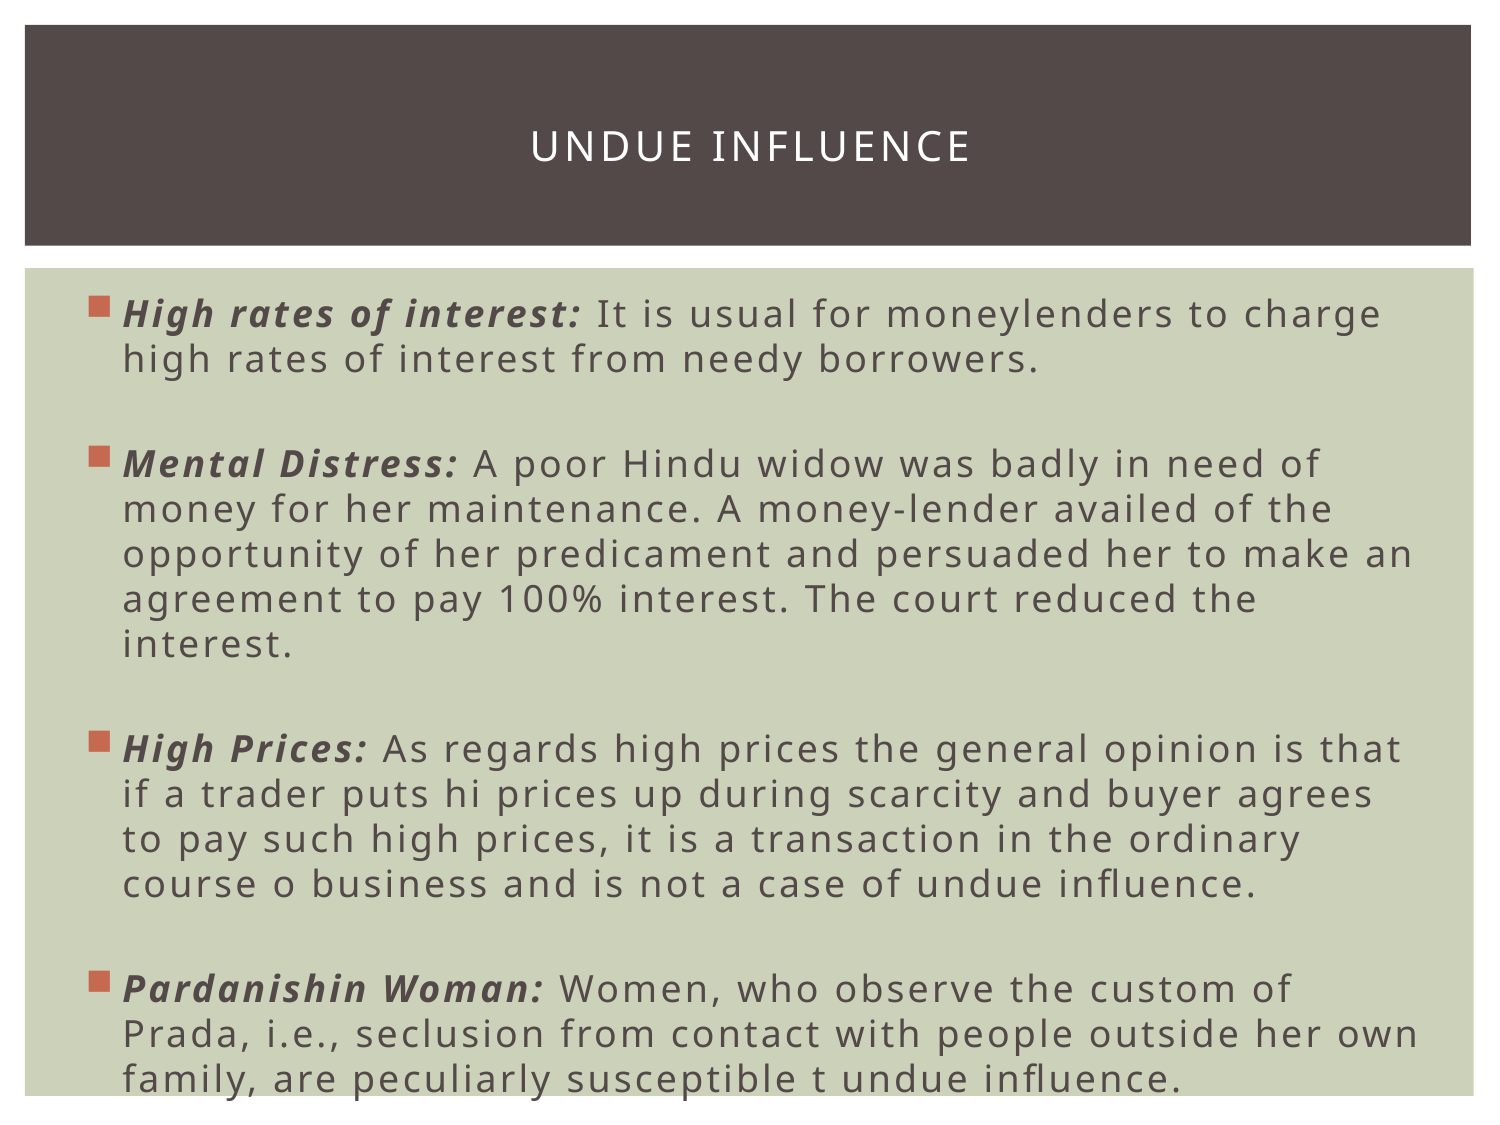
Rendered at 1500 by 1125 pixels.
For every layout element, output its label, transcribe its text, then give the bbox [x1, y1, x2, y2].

list High rates of interest: It is usual for moneylenders to charge high rates of interest from needy borrowers. Mental Distress: A poor Hindu widow was badly in need of money for her maintenance. A money-lender availed of the opportunity of her predicament and persuaded her to make an agreement to pay 100% interest. The court reduced the interest. High Prices: As regards high prices the general opinion is that if a trader puts hi prices up during scarcity and buyer agrees to pay such high prices, it is a transaction in the ordinary course o business and is not a case of undue influence. Pardanishin Woman: Women, who observe the custom of Prada, i.e., seclusion from contact with people outside her own family, are peculiarly susceptible t undue influence. [62, 281, 1442, 1005]
title Undue influence [62, 58, 1438, 232]
